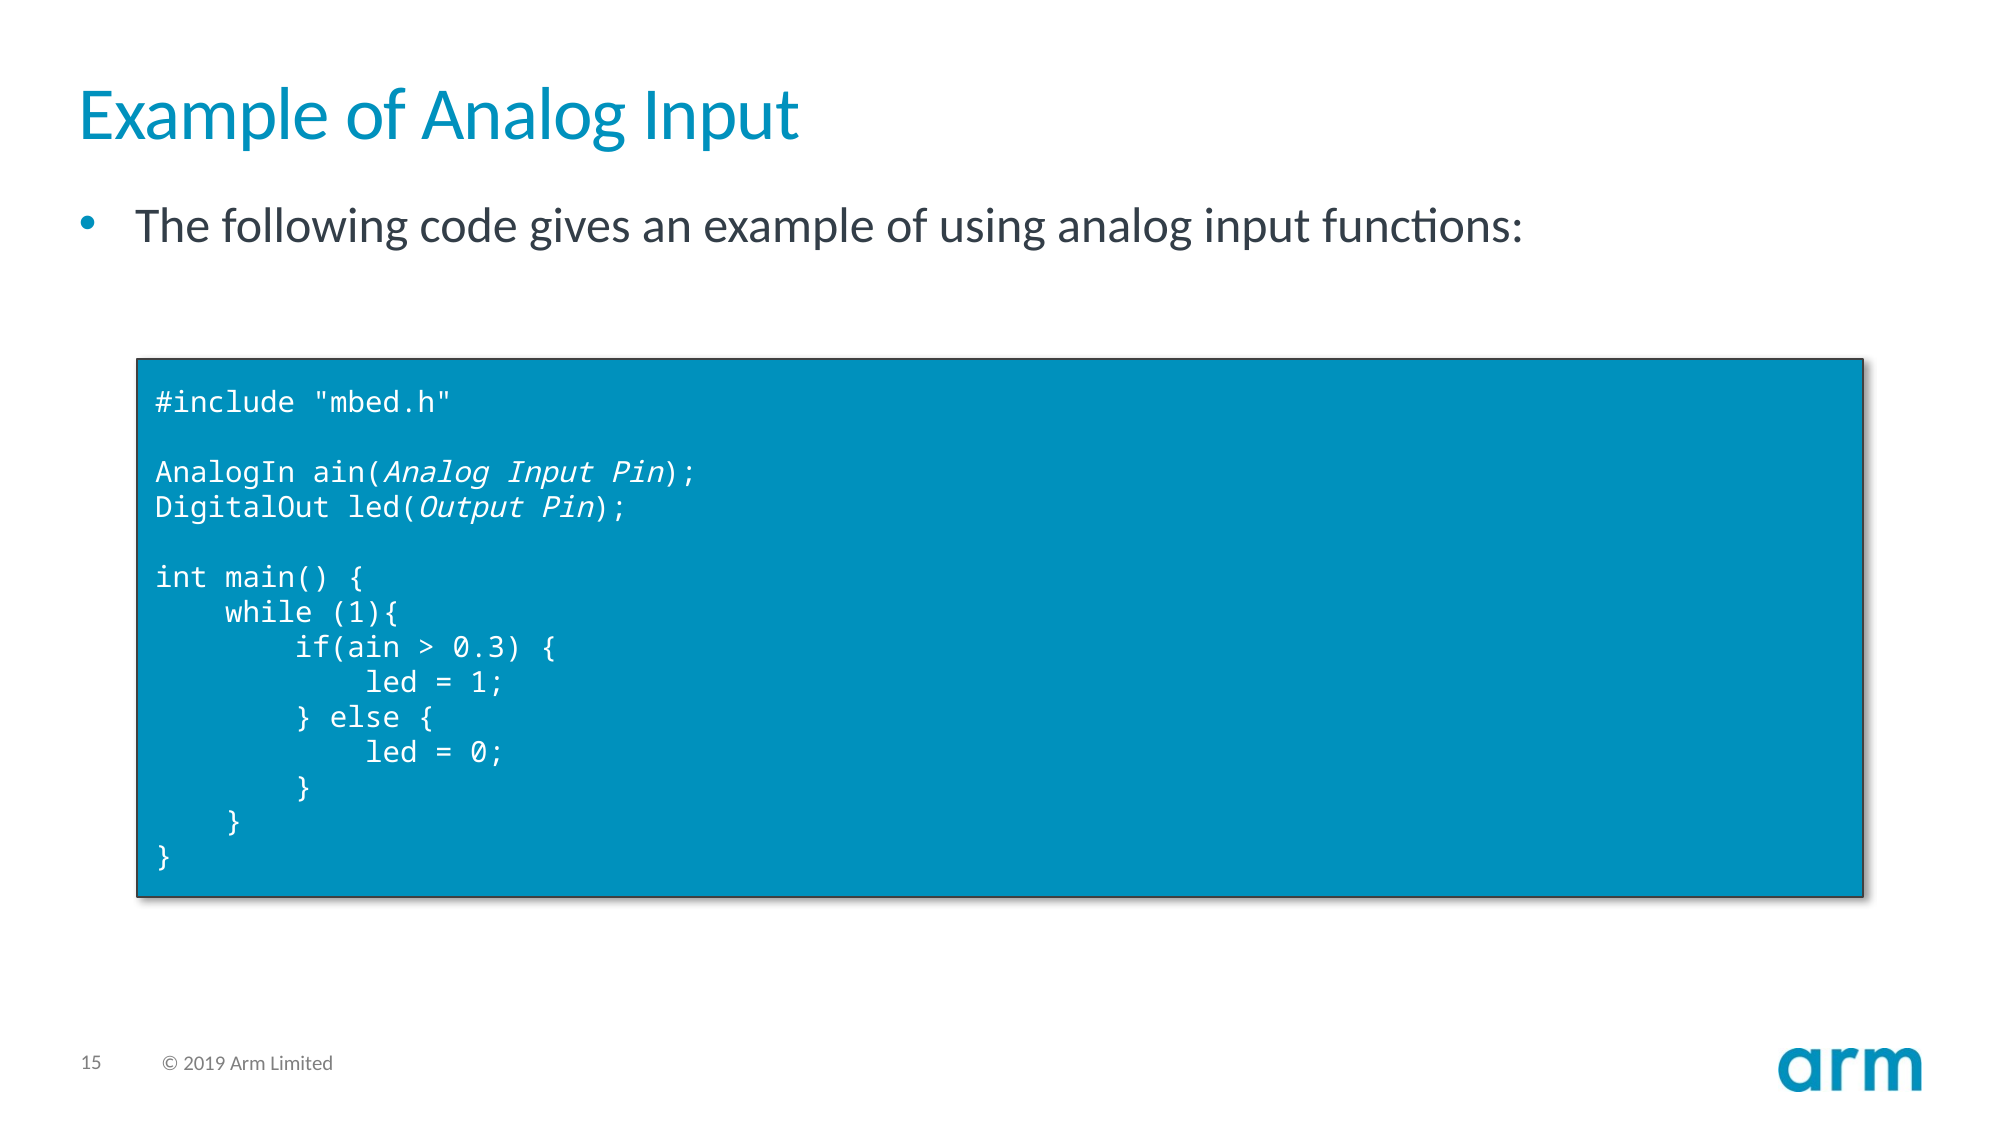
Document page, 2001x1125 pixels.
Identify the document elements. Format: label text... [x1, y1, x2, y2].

picture [1778, 1048, 1794, 1067]
picture [1803, 1048, 1922, 1092]
list The following code gives an example of using analog input functions: [78, 192, 1922, 1004]
picture [1889, 1048, 1903, 1053]
picture [1778, 1072, 1794, 1092]
picture [1788, 1056, 1812, 1083]
text_box #include "mbed.h" AnalogIn ain(Analog Input Pin); DigitalOut led(Output Pin); int main() { while (1){ if(ain > 0.3) { led = 1; } else { led = 0; } } } [137, 358, 1863, 898]
picture [1911, 1048, 1922, 1062]
title Example of Analog Input [78, 78, 1922, 186]
